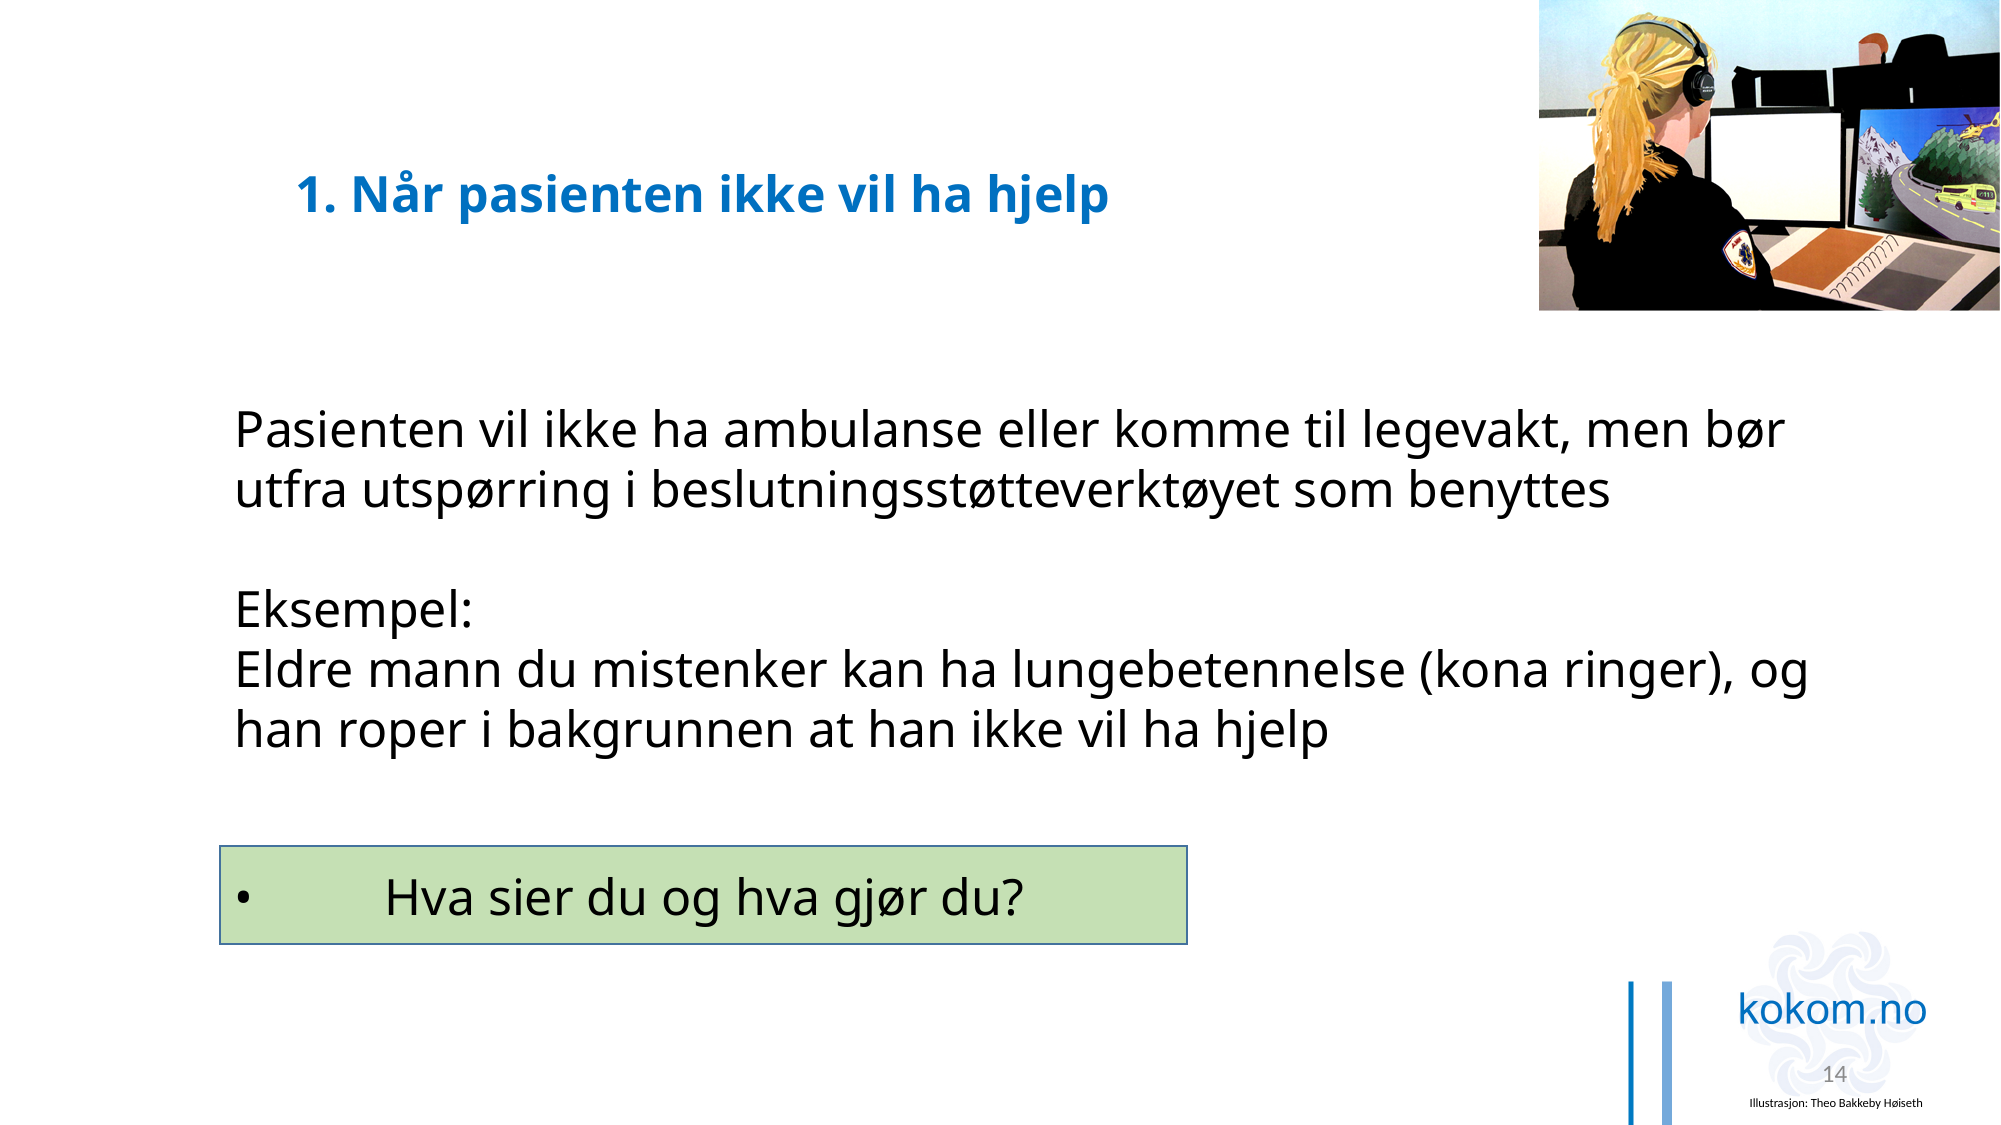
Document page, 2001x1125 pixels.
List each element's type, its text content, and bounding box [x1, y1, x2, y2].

text_box Illustrasjon: Theo Bakkeby Høiseth [1723, 1087, 1949, 1118]
picture [0, 0, 2001, 1125]
text_box 1. Når pasienten ikke vil ha hjelp [280, 155, 1127, 230]
slide_number 14 [1412, 1042, 1863, 1103]
text_box • Hva sier du og hva gjør du? [219, 845, 1188, 945]
text_box Pasienten vil ikke ha ambulanse eller komme til legevakt, men bør utfra utspørring i beslutningsstøtteverktøyet som benyttes Eksempel: Eldre mann du mistenker kan ha lungebetennelse (kona ringer), og han roper i bakgrunnen at han ikke vil ha hjelp [219, 390, 1830, 826]
